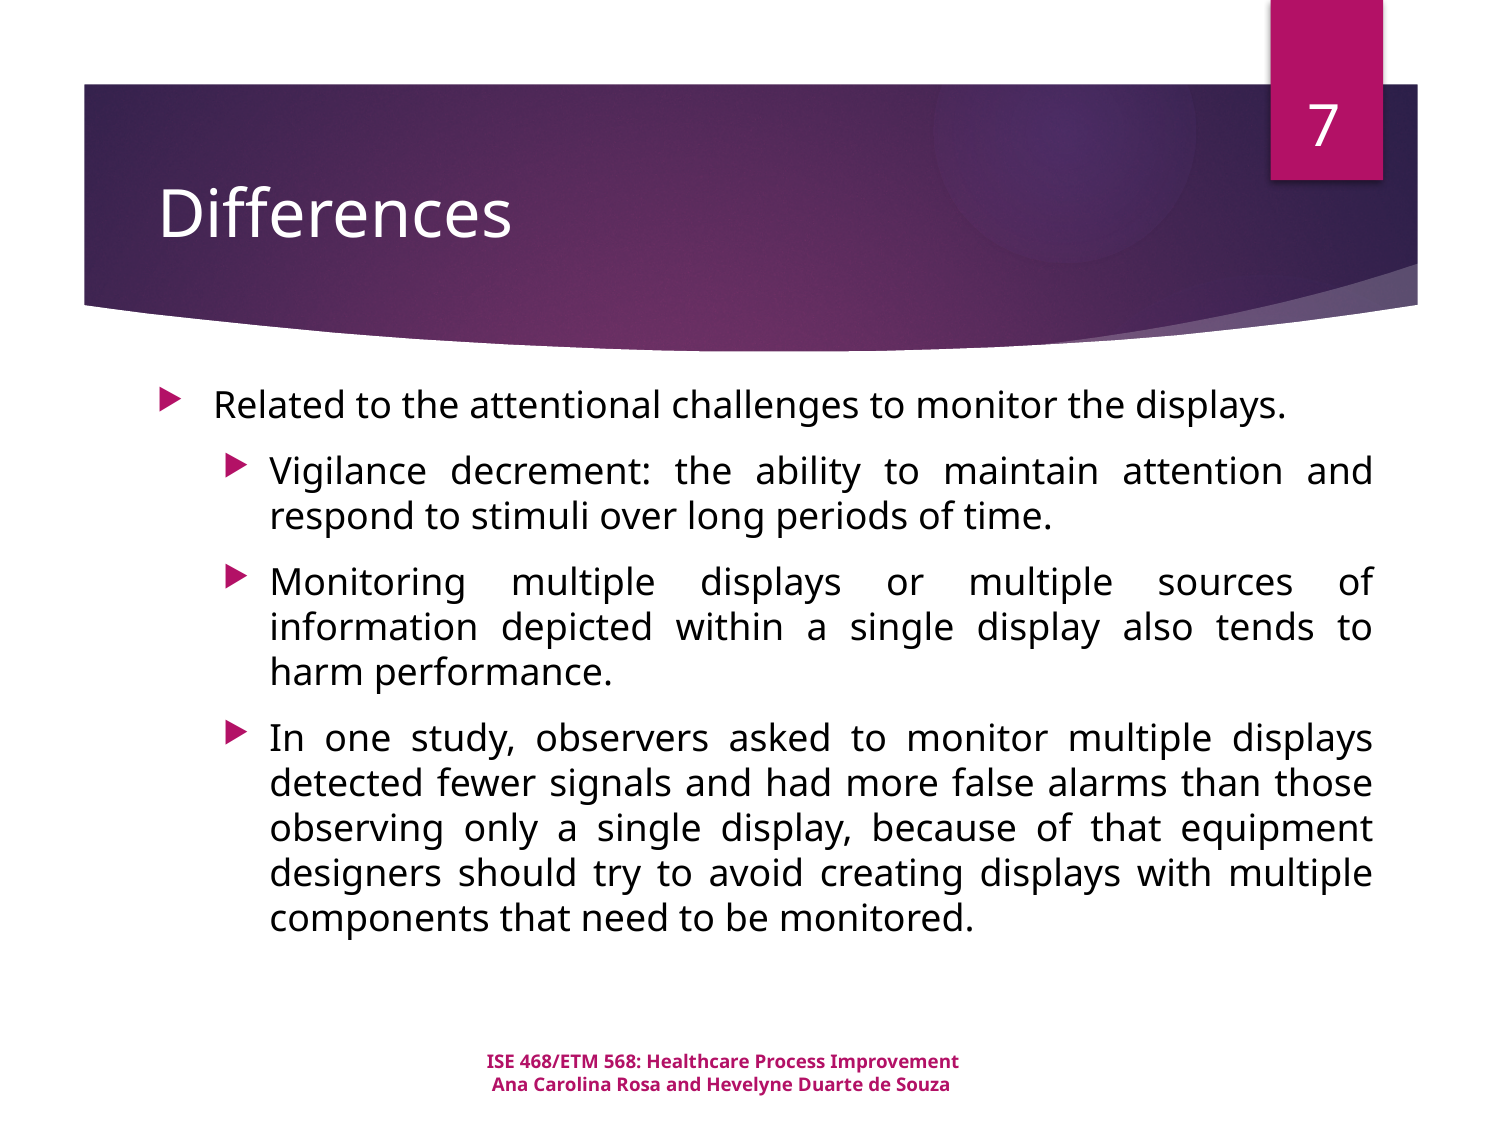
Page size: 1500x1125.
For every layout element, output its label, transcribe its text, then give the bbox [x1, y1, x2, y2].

slide_number 7 [1259, 48, 1390, 175]
list Related to the attentional challenges to monitor the displays. Vigilance decrement: the ability to maintain attention and respond to stimuli over long periods of time. Monitoring multiple displays or multiple sources of information depicted within a single display also tends to harm performance. In one study, observers asked to monitor multiple displays detected fewer signals and had more false alarms than those observing only a single display, because of that equipment designers should try to avoid creating displays with multiple components that need to be monitored. [141, 373, 1390, 988]
title Differences [142, 152, 1183, 269]
footer ISE 468/ETM 568: Healthcare Process Improvement Ana Carolina Rosa and Hevelyne Duarte de Souza [471, 1042, 1029, 1103]
